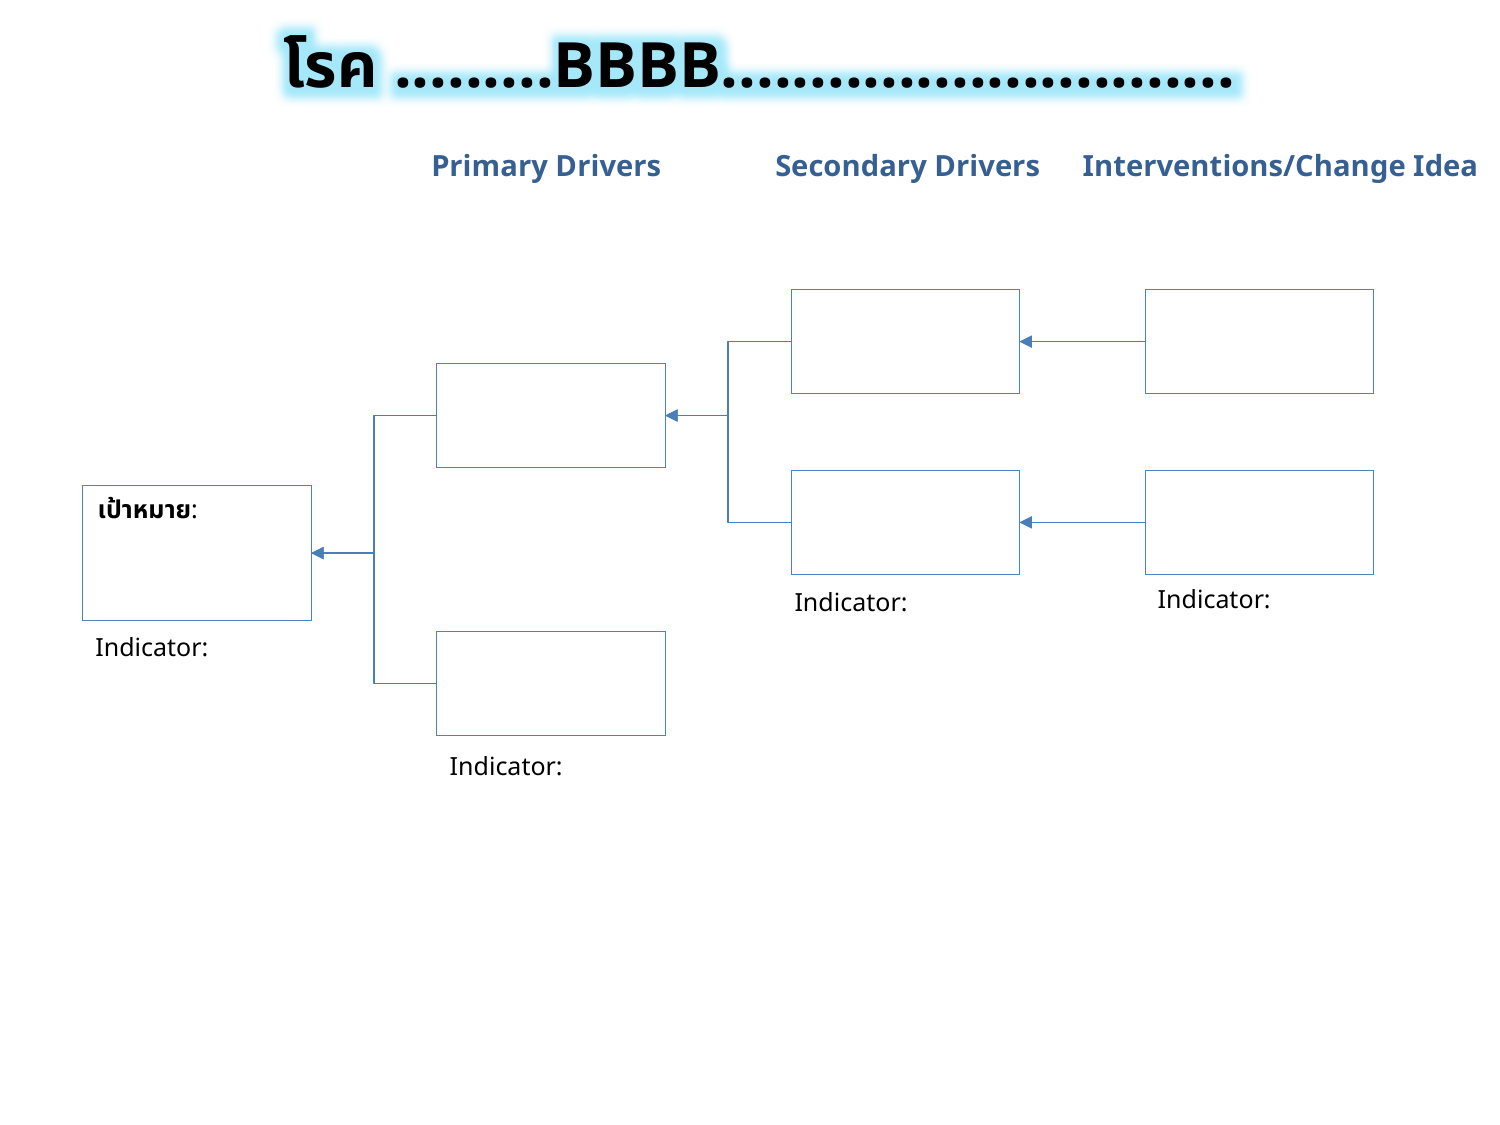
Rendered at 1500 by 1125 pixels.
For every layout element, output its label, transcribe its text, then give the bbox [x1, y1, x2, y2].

text_box [1145, 470, 1374, 575]
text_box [310, 553, 438, 685]
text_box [310, 415, 438, 553]
text_box Indicator: [1142, 576, 1286, 621]
text_box [791, 289, 1020, 394]
text_box Indicator: [80, 624, 224, 670]
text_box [665, 342, 792, 415]
text_box Indicator: [434, 742, 578, 788]
text_box [1145, 289, 1374, 394]
text_box โรค .........BBBB............................. [272, 19, 1248, 106]
text_box Interventions/Change Idea [1067, 139, 1494, 190]
text_box Indicator: [779, 579, 923, 624]
text_box [436, 363, 659, 468]
text_box Secondary Drivers [760, 139, 1056, 190]
text_box Primary Drivers [416, 140, 677, 190]
text_box [791, 470, 1020, 575]
text_box เป้าหมาย: [82, 485, 305, 621]
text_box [665, 415, 792, 524]
text_box [436, 631, 666, 736]
